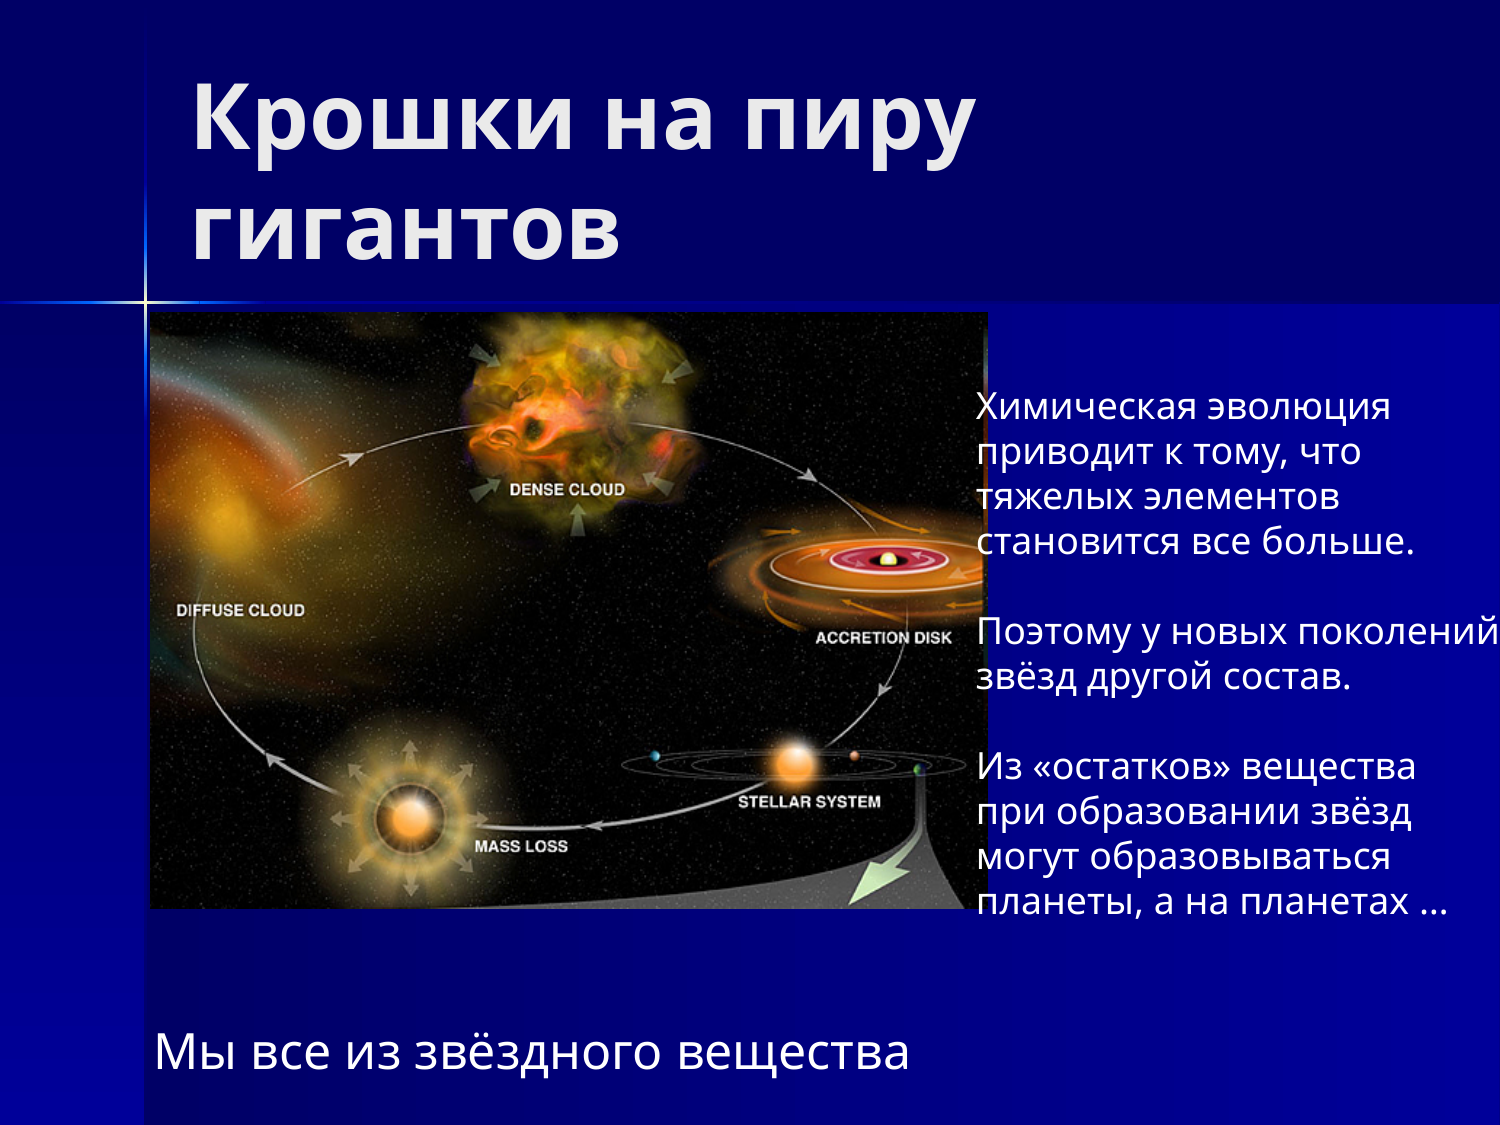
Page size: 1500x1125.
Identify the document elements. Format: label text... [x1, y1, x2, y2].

picture [149, 312, 988, 909]
text_box Мы все из звёздного вещества [138, 1012, 926, 1088]
text_box Химическая эволюция приводит к тому, что тяжелых элементов становится все больше. Поэтому у новых поколений звёзд другой состав. Из «остатков» вещества при образовании звёзд могут образовываться планеты, а на планетах … [961, 374, 1500, 930]
title Крошки на пиру гигантов [174, 49, 1413, 286]
